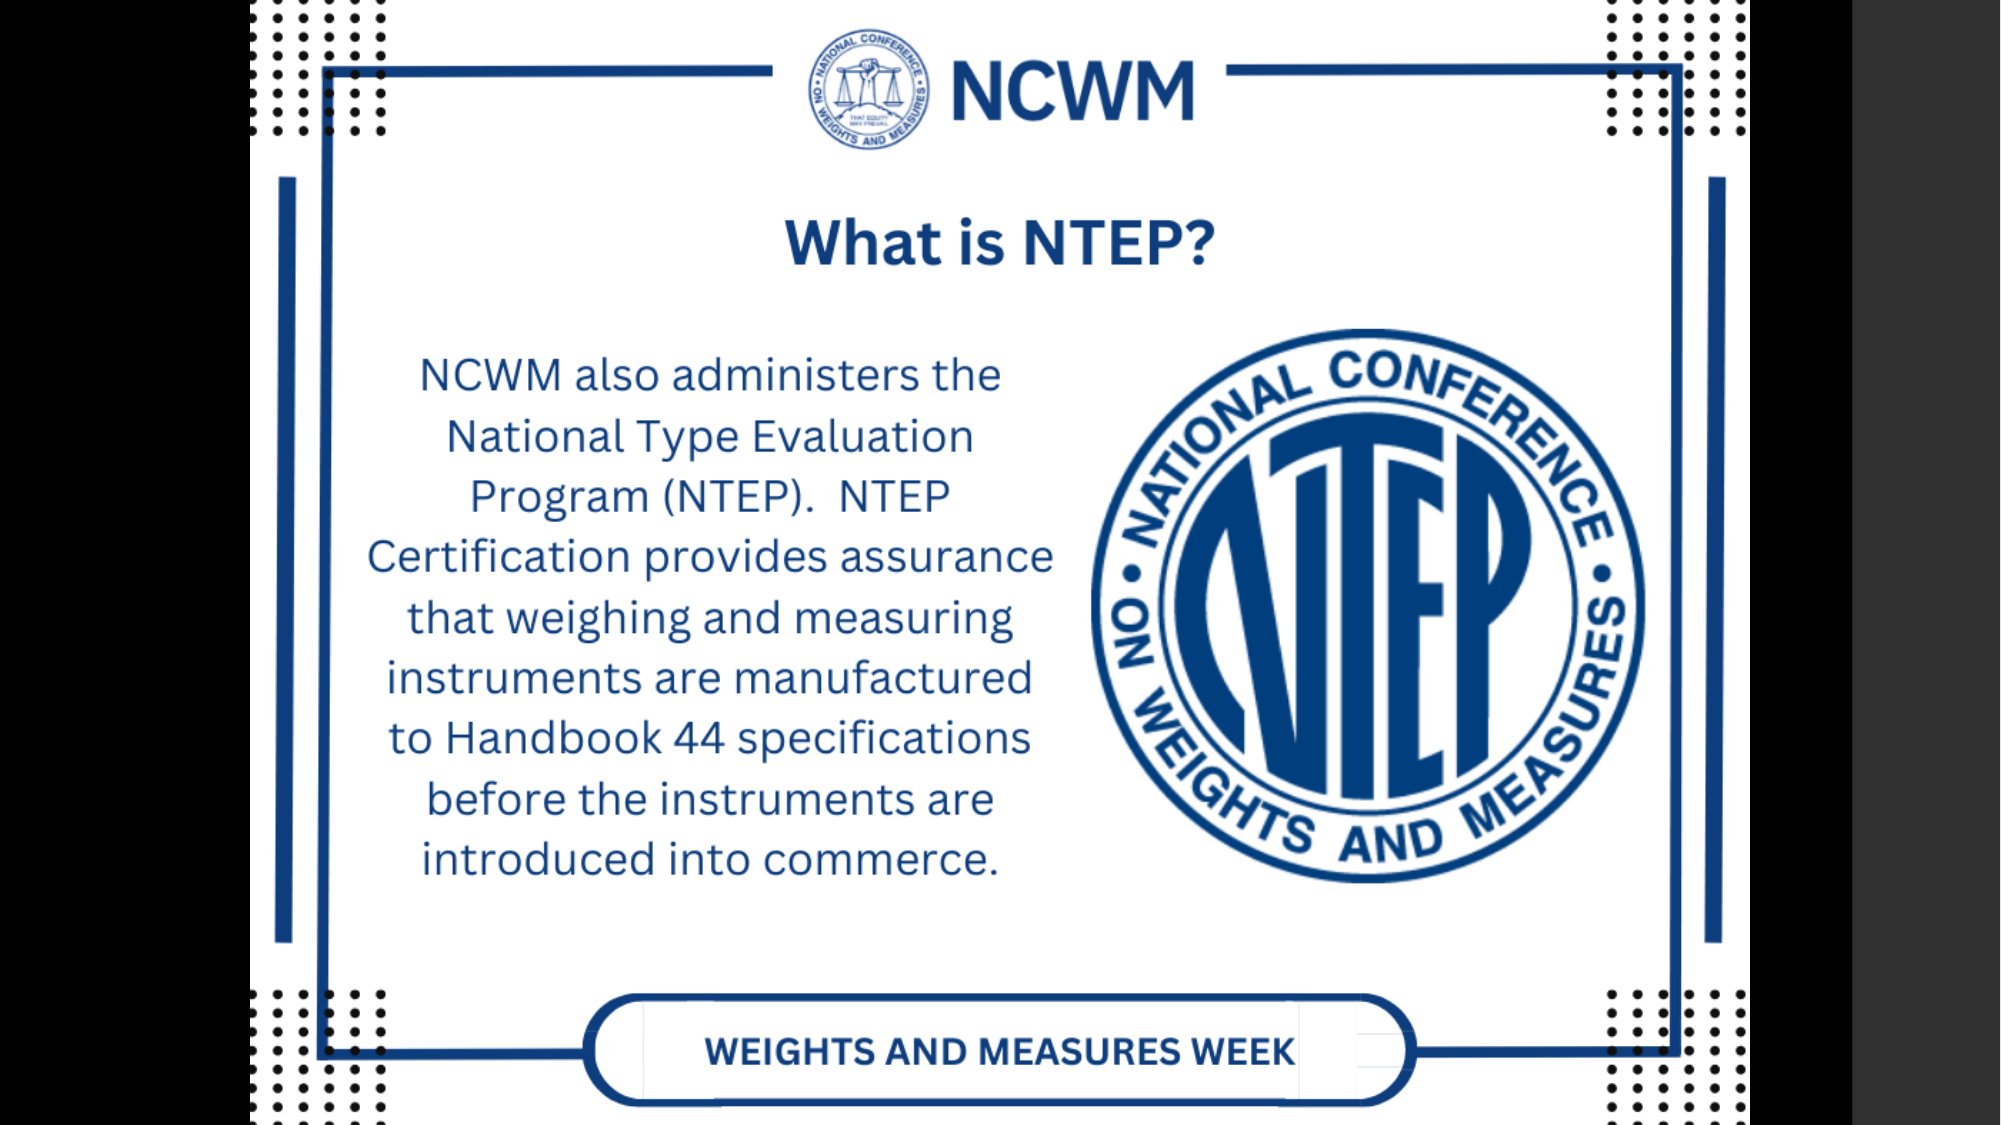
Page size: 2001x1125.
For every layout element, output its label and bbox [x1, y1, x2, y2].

picture [250, 0, 1750, 1125]
